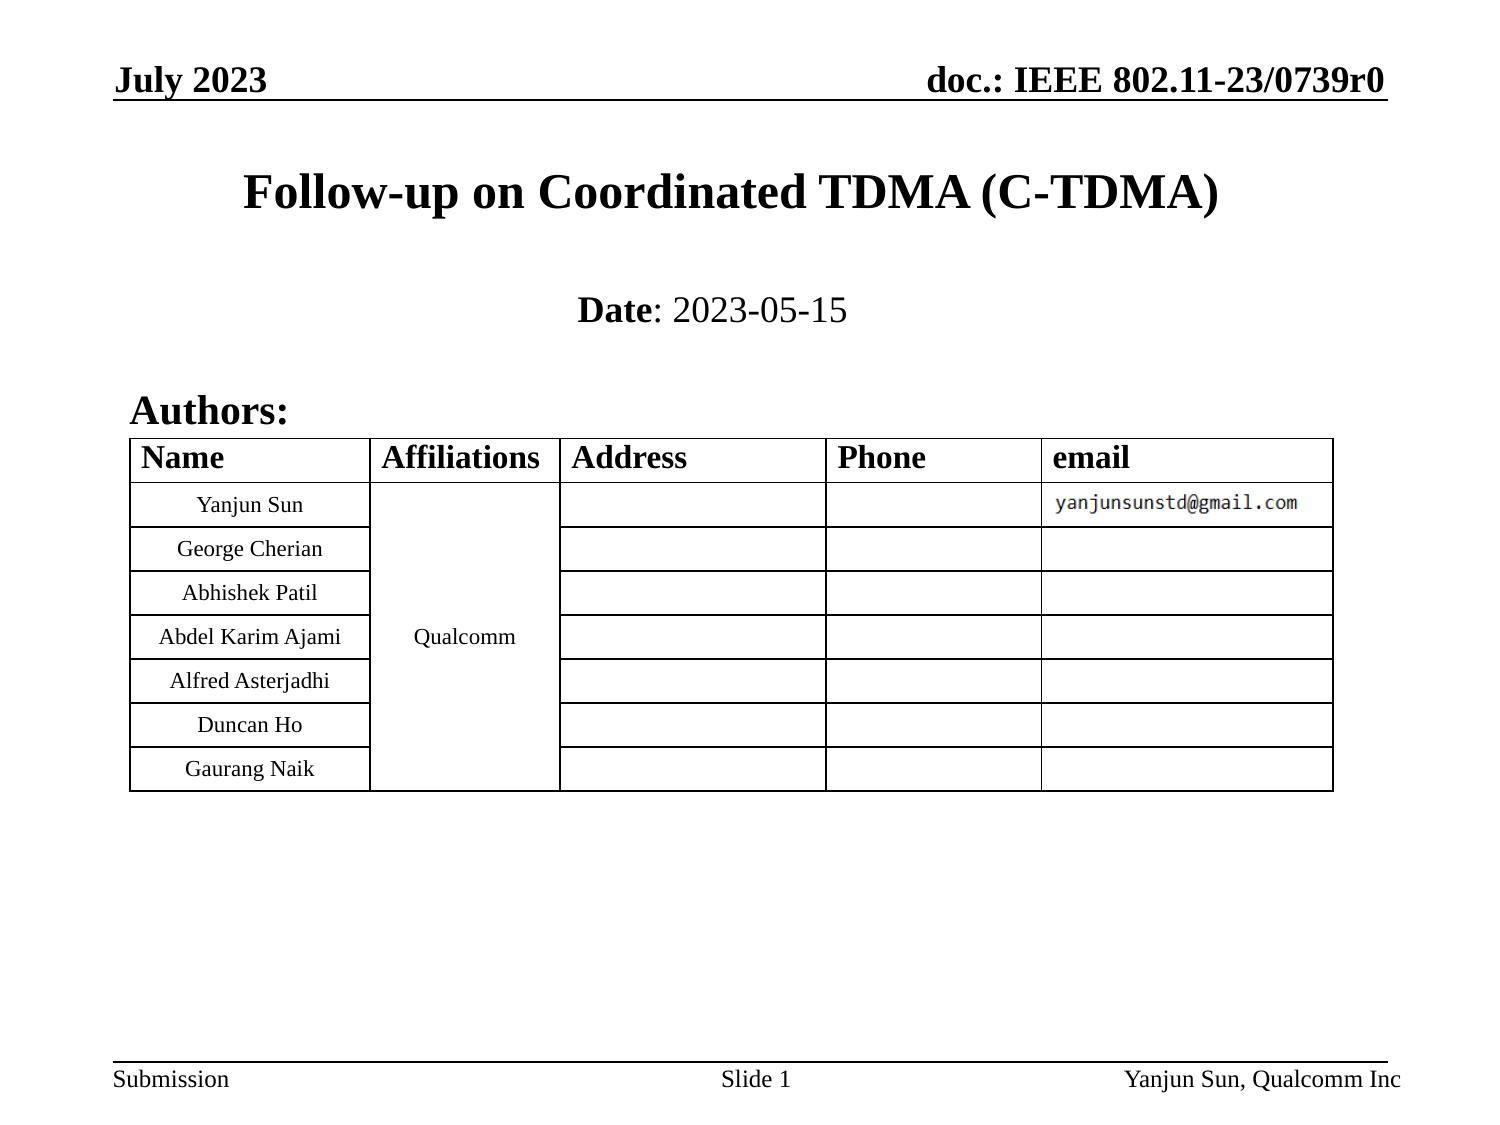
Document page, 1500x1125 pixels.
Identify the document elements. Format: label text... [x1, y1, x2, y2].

table_cell [561, 483, 825, 526]
table_header Affiliations [371, 439, 559, 482]
table_cell [1042, 616, 1332, 658]
table_cell [827, 660, 1041, 702]
table_cell [827, 483, 1041, 526]
table_cell [827, 748, 1041, 790]
table_cell Alfred Asterjadhi [131, 660, 369, 702]
table_cell [827, 704, 1041, 746]
table_cell Abhishek Patil [131, 572, 369, 614]
picture [1049, 492, 1306, 518]
table_cell Qualcomm [371, 483, 559, 790]
table_cell [1042, 748, 1332, 790]
table_cell [561, 528, 825, 570]
table_header email [1042, 439, 1332, 482]
table_cell [1042, 528, 1332, 570]
table_cell Duncan Ho [131, 704, 369, 746]
table_header Name [131, 439, 369, 482]
table_cell [827, 616, 1041, 658]
table_cell [1042, 572, 1332, 614]
text_box Date: 2023-05-15 [32, 277, 1393, 347]
table_cell Gaurang Naik [131, 748, 369, 790]
slide_number Slide 1 [712, 1061, 800, 1093]
title Follow-up on Coordinated TDMA (C-TDMA) [93, 156, 1370, 222]
table_cell [561, 660, 825, 702]
table_cell [561, 572, 825, 614]
table_cell [827, 528, 1041, 570]
table_header Phone [827, 439, 1041, 482]
table_cell [1042, 704, 1332, 746]
table_cell Yanjun Sun [131, 483, 369, 526]
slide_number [114, 54, 270, 101]
table_header Address [561, 439, 825, 482]
table_cell Abdel Karim Ajami [131, 616, 369, 658]
table_cell [1042, 660, 1332, 702]
table_cell [827, 572, 1041, 614]
table_cell George Cherian [131, 528, 369, 570]
table_cell [561, 704, 825, 746]
table_cell [1042, 483, 1332, 526]
table_cell [561, 616, 825, 658]
text_box Authors: [114, 374, 352, 438]
footer Yanjun Sun, Qualcomm Inc [1120, 1061, 1402, 1093]
table_cell [561, 748, 825, 790]
